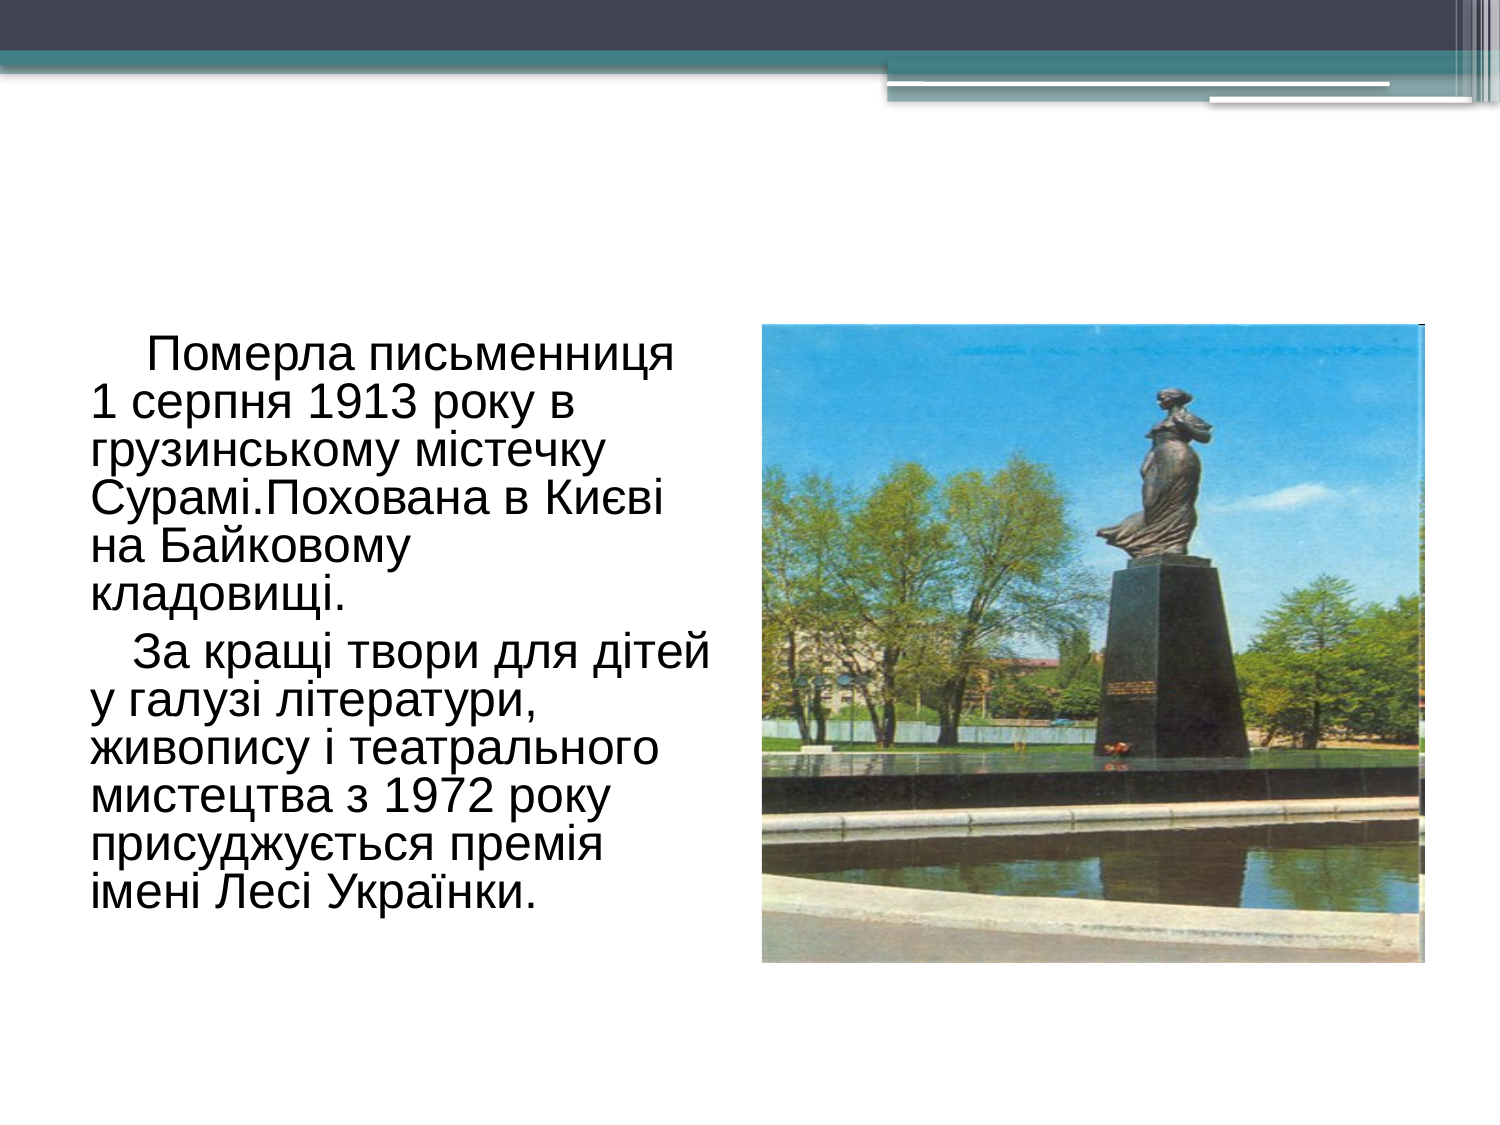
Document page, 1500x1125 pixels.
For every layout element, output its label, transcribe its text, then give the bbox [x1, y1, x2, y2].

text_box [761, 324, 1425, 963]
list Померла письменниця 1 серпня 1913 року в грузинському містечку Сурамі.Похована в Києві на Байковому кладовищі. За кращі твори для дітей у галузі літератури, живопису і театрального мистецтва з 1972 року присуджується премія імені Лесі Українки. [75, 324, 738, 963]
